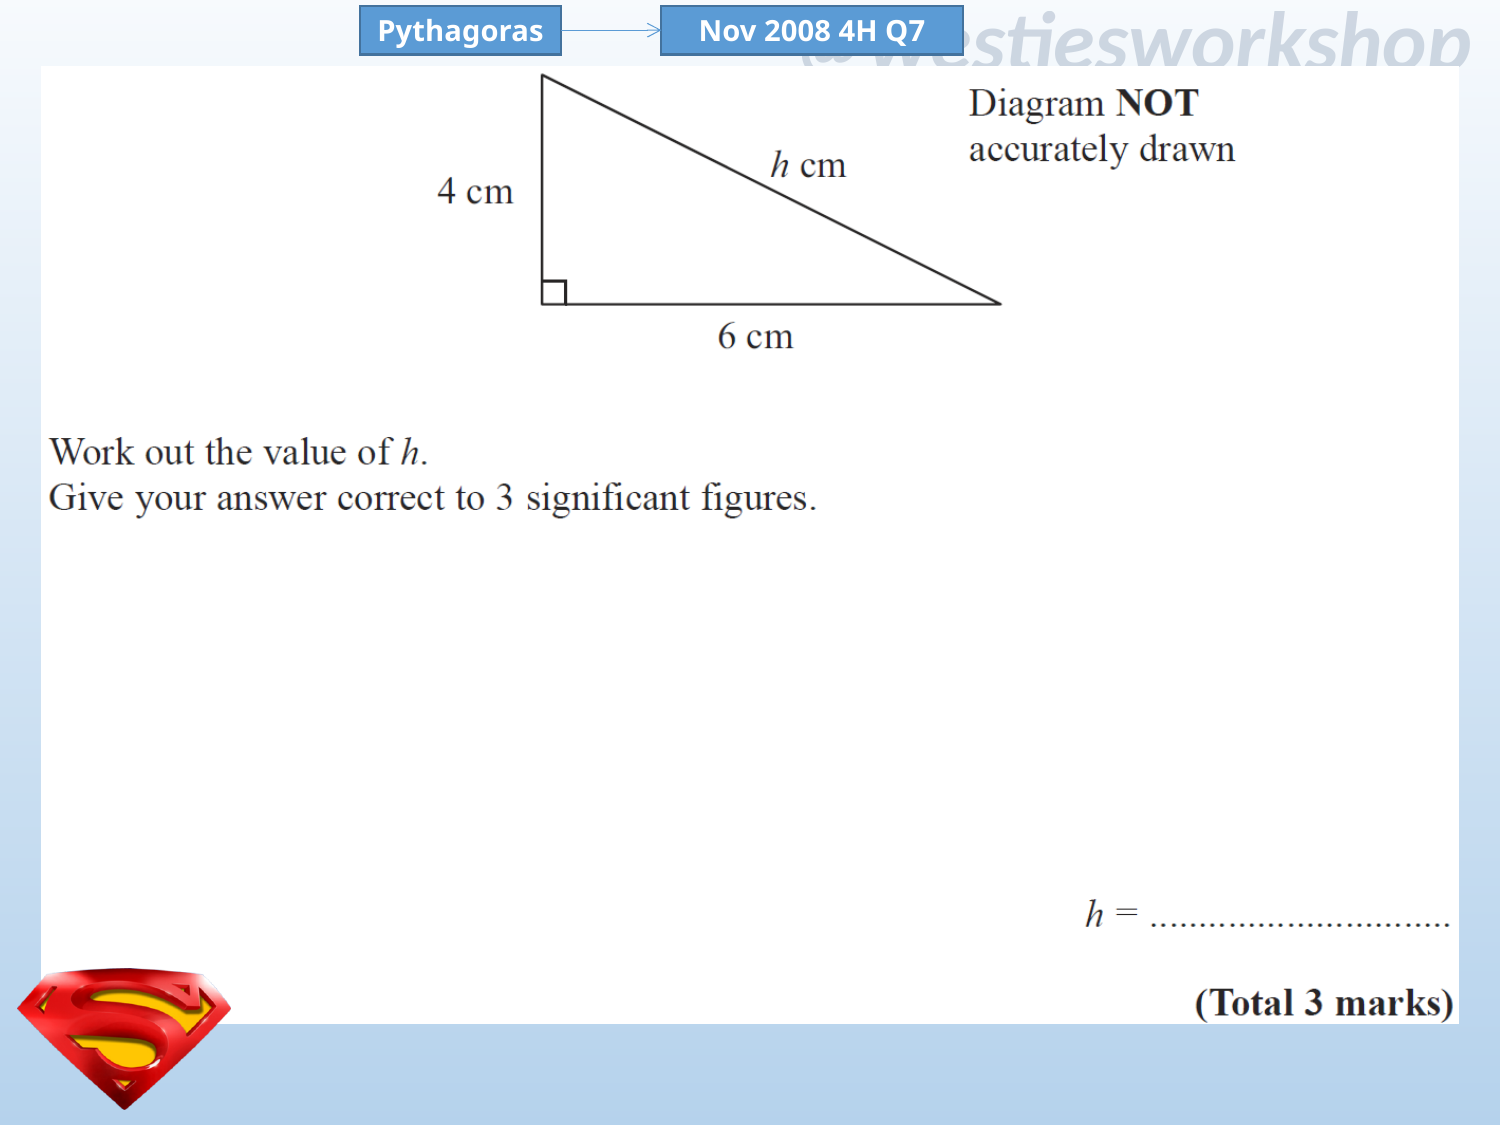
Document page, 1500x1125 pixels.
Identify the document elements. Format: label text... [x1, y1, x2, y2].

text_box Nov 2008 4H Q7 [660, 5, 964, 56]
text_box Pythagoras [359, 5, 562, 56]
picture [17, 66, 1459, 1110]
